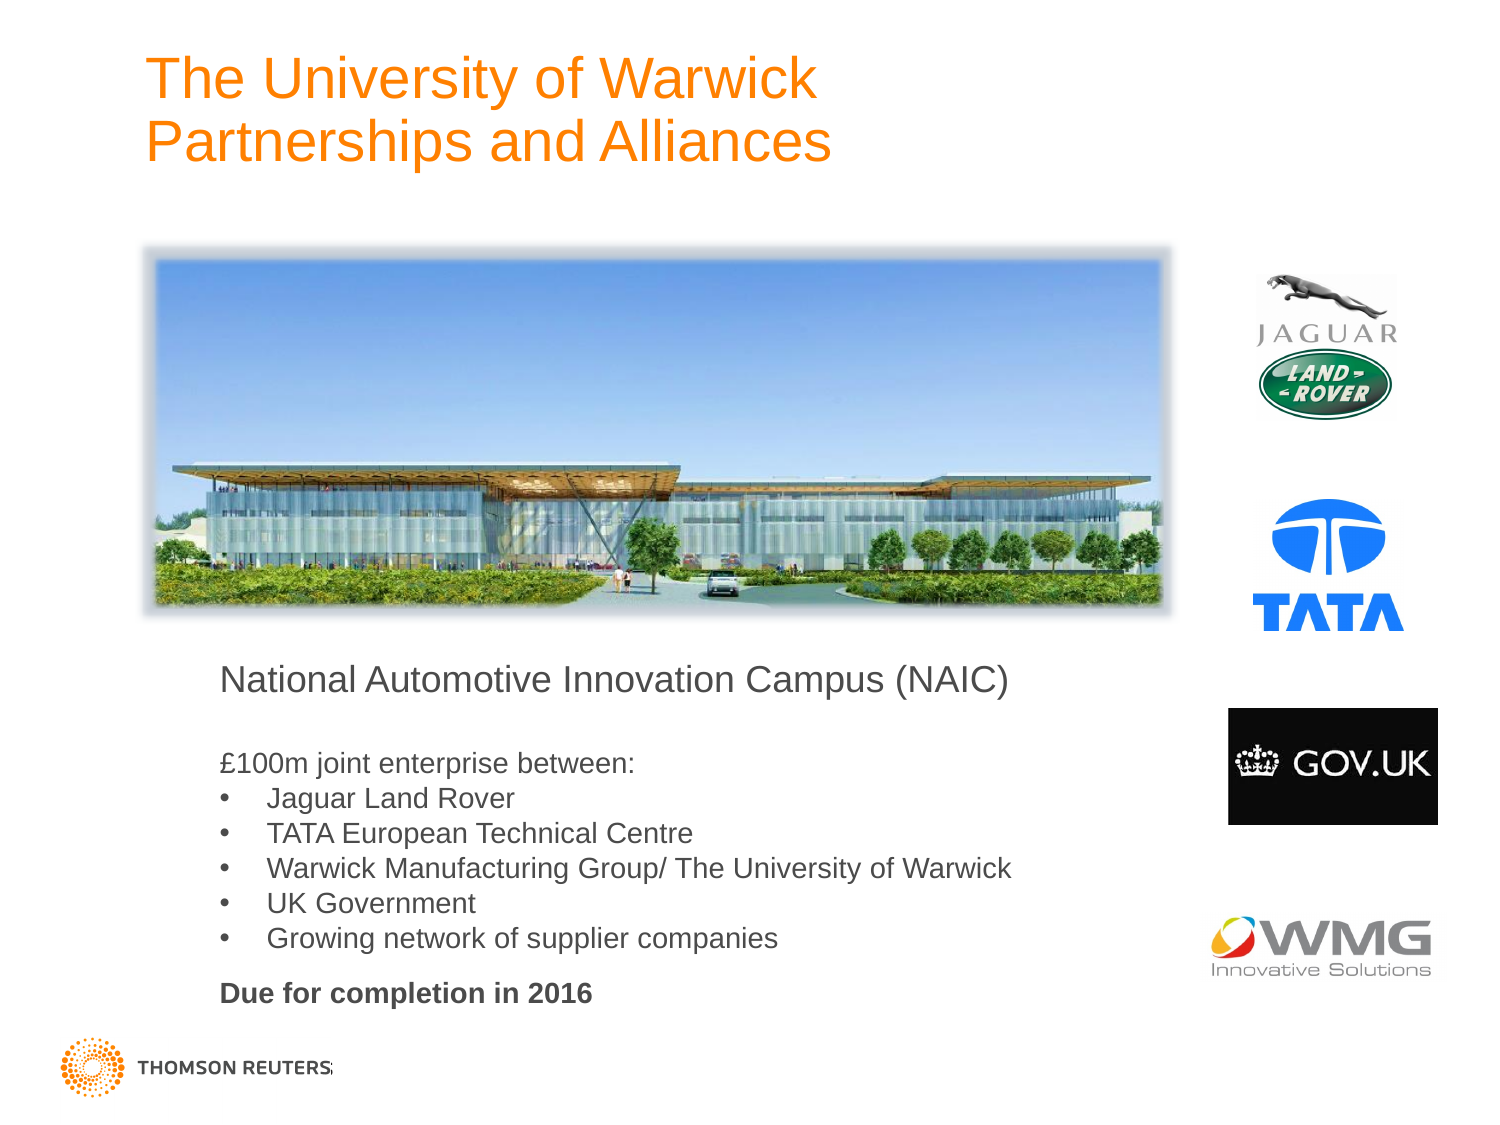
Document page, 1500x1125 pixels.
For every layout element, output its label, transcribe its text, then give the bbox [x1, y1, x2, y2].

text_box National Automotive Innovation Campus (NAIC) £100m joint enterprise between: Jaguar Land Rover TATA European Technical Centre Warwick Manufacturing Group/ The University of Warwick UK Government Growing network of supplier companies Due for completion in 2016 [204, 647, 1100, 1017]
picture [1253, 499, 1404, 631]
picture [150, 253, 1164, 609]
title The University of Warwick Partnerships and Alliances [145, 36, 1355, 175]
picture [1228, 707, 1438, 826]
picture [1200, 912, 1447, 982]
picture [1256, 274, 1398, 421]
picture [60, 1037, 333, 1125]
